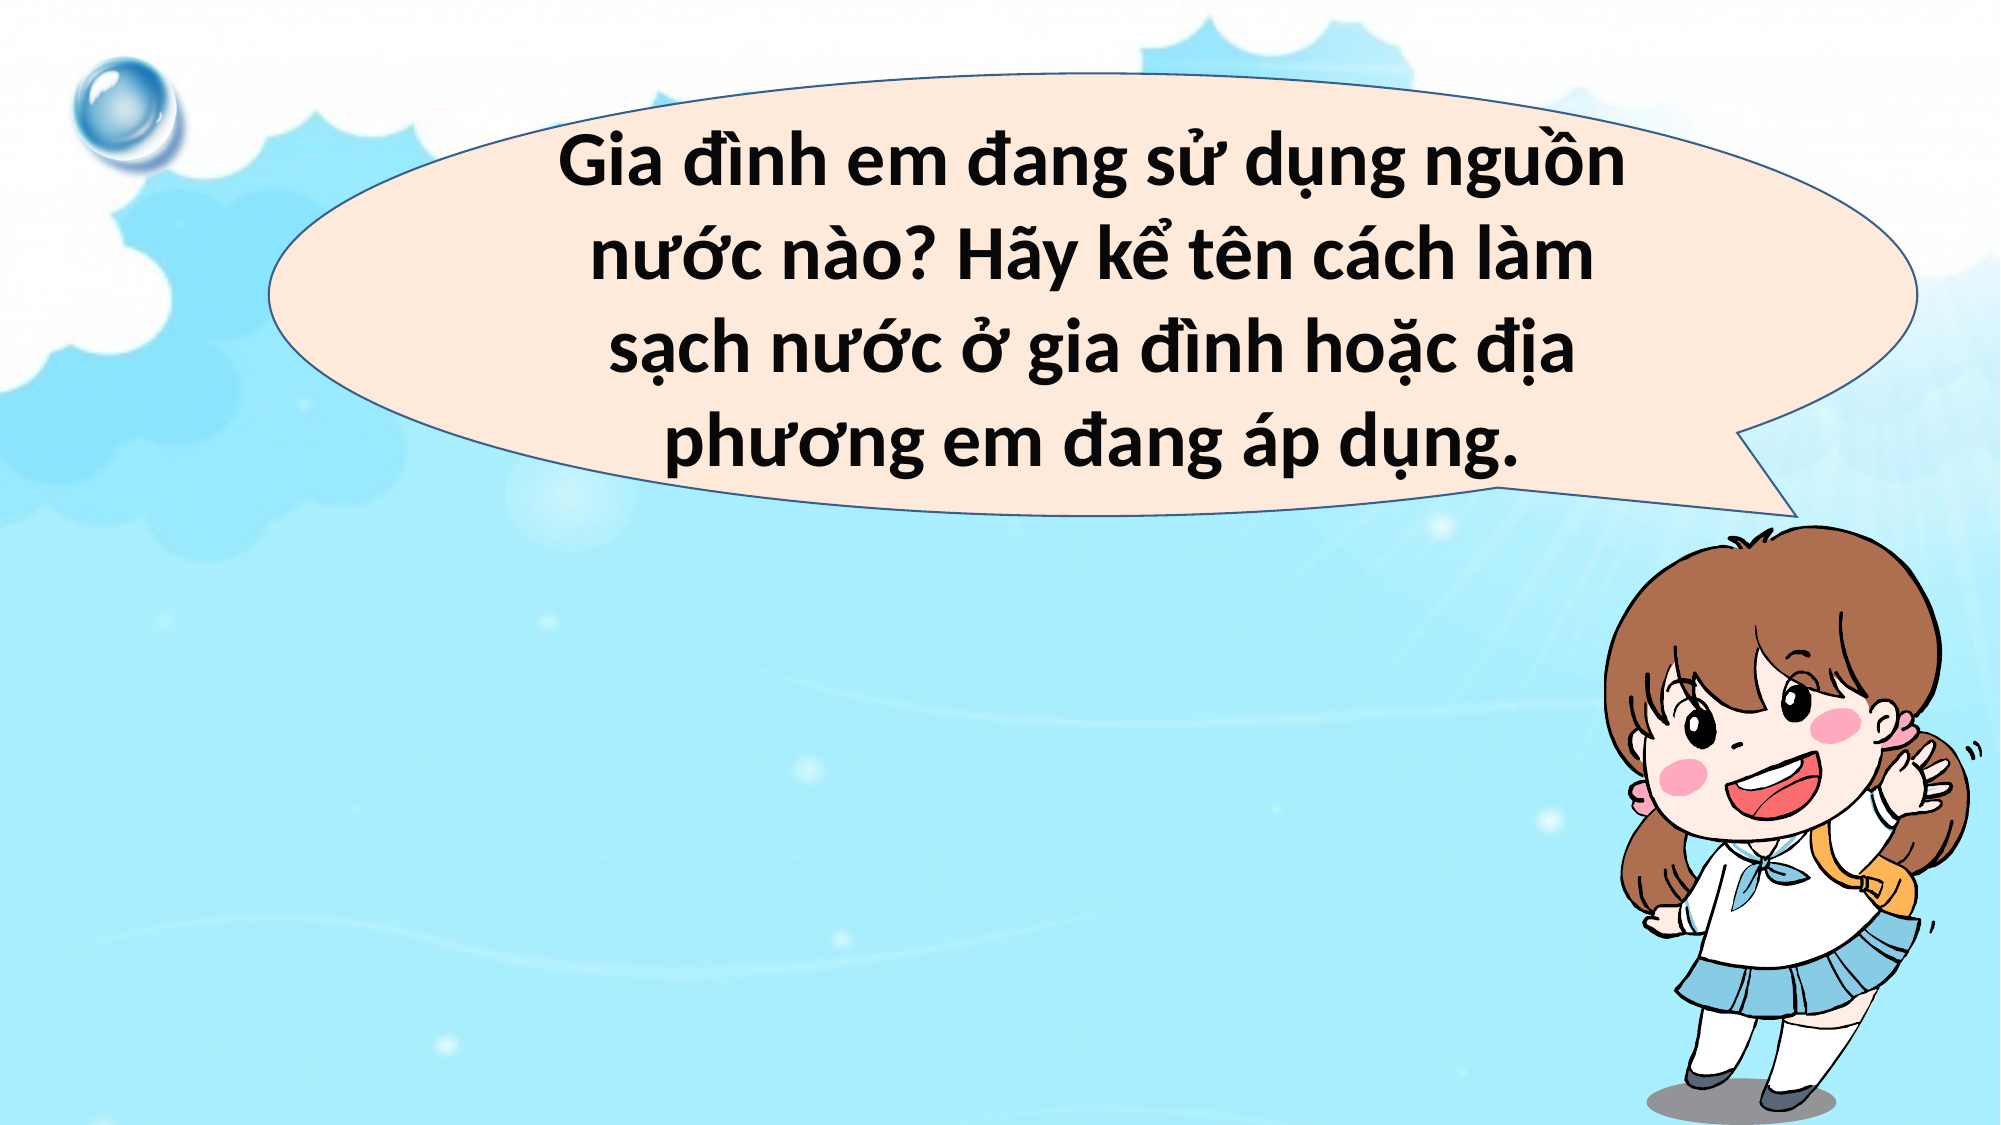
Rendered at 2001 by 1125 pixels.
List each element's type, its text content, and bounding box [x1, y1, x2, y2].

text_box Gia đình em đang sử dụng nguồn nước nào? Hãy kể tên cách làm sạch nước ở gia đình hoặc địa phương em đang áp dụng. [267, 72, 1919, 518]
picture [0, 0, 2000, 1125]
